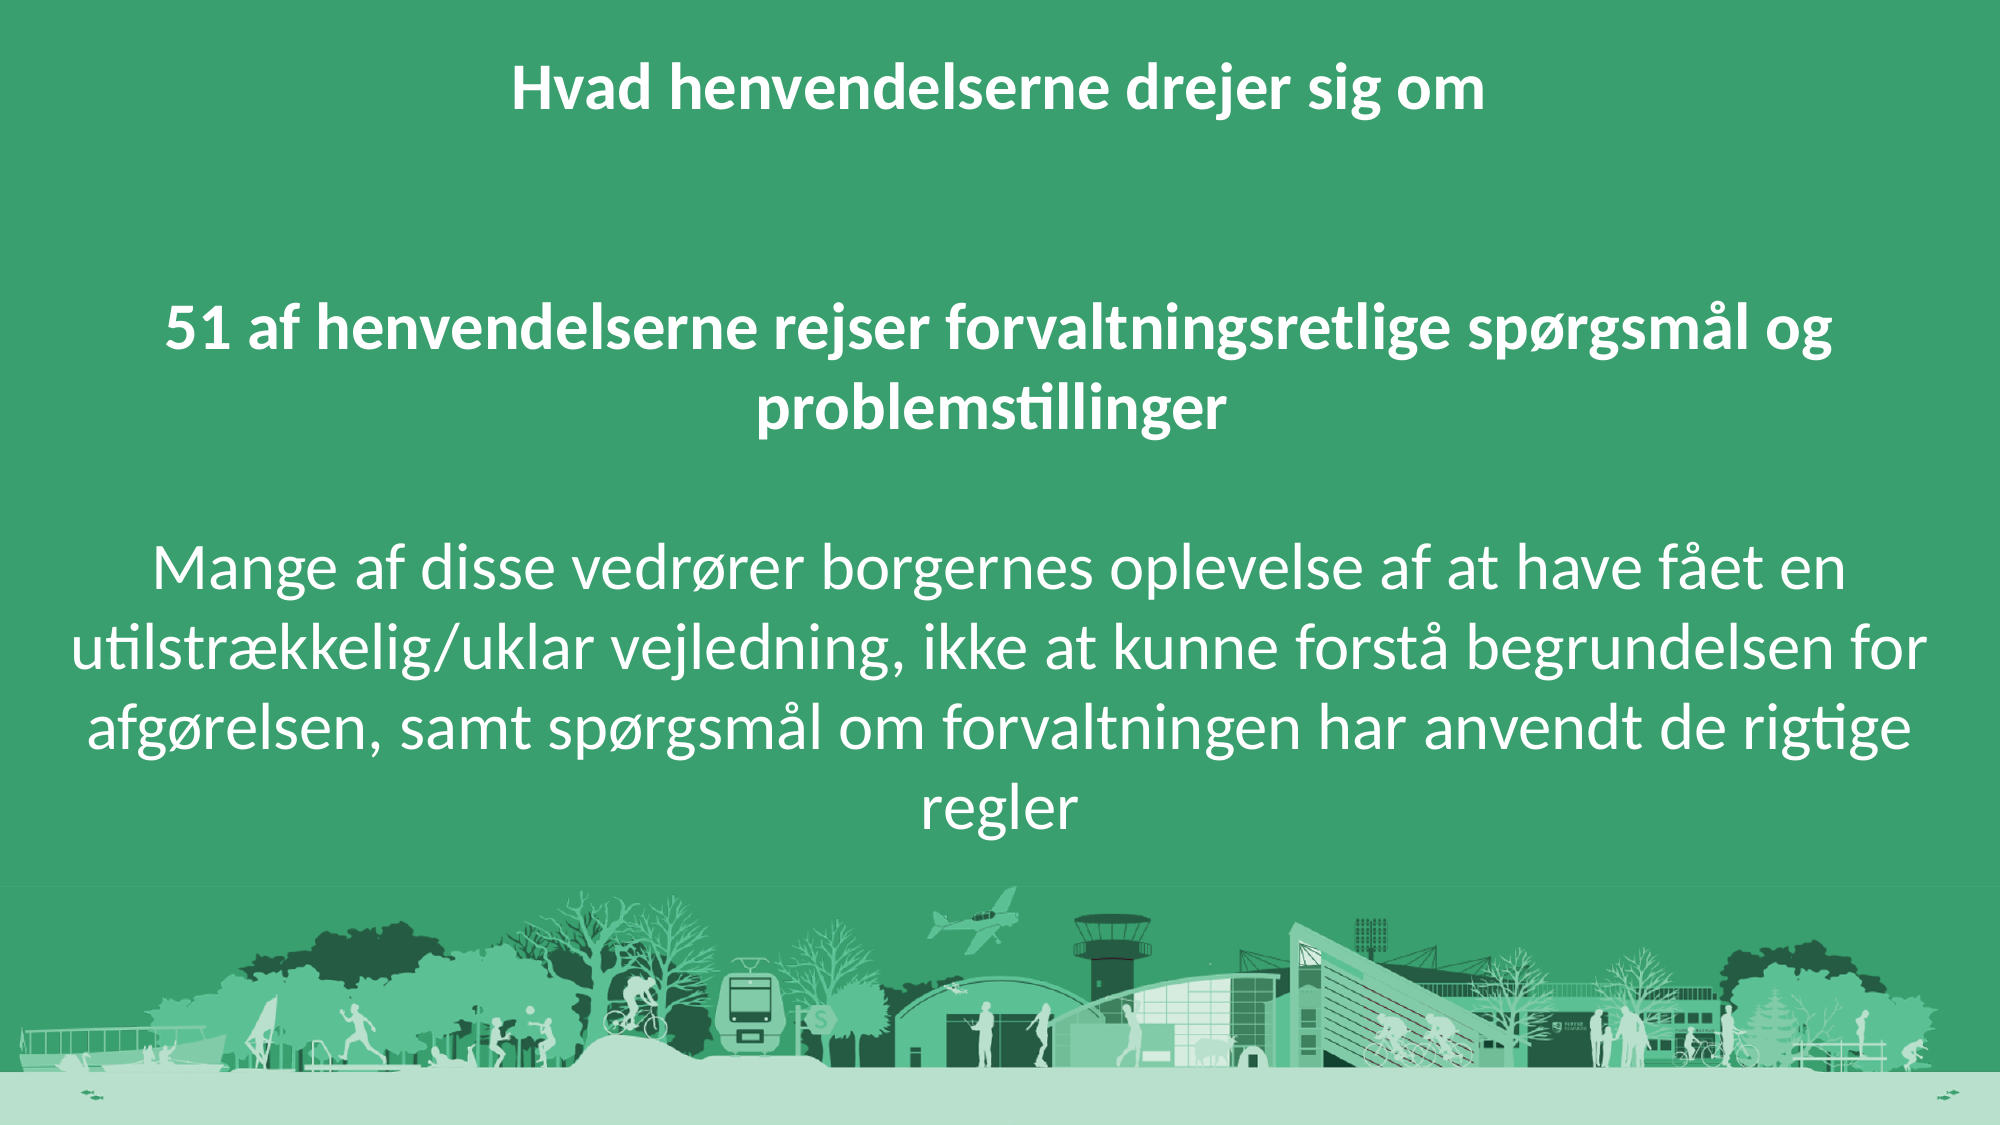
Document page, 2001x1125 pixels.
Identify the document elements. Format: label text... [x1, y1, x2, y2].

picture [0, 886, 2000, 1125]
text_box Hvad henvendelserne drejer sig om 51 af henvendelserne rejser forvaltningsretlige spørgsmål og problemstillinger Mange af disse vedrører borgernes oplevelse af at have fået en utilstrækkelig/uklar vejledning, ikke at kunne forstå begrundelsen for afgørelsen, samt spørgsmål om forvaltningen har anvendt de rigtige regler ddd [0, 0, 2000, 886]
